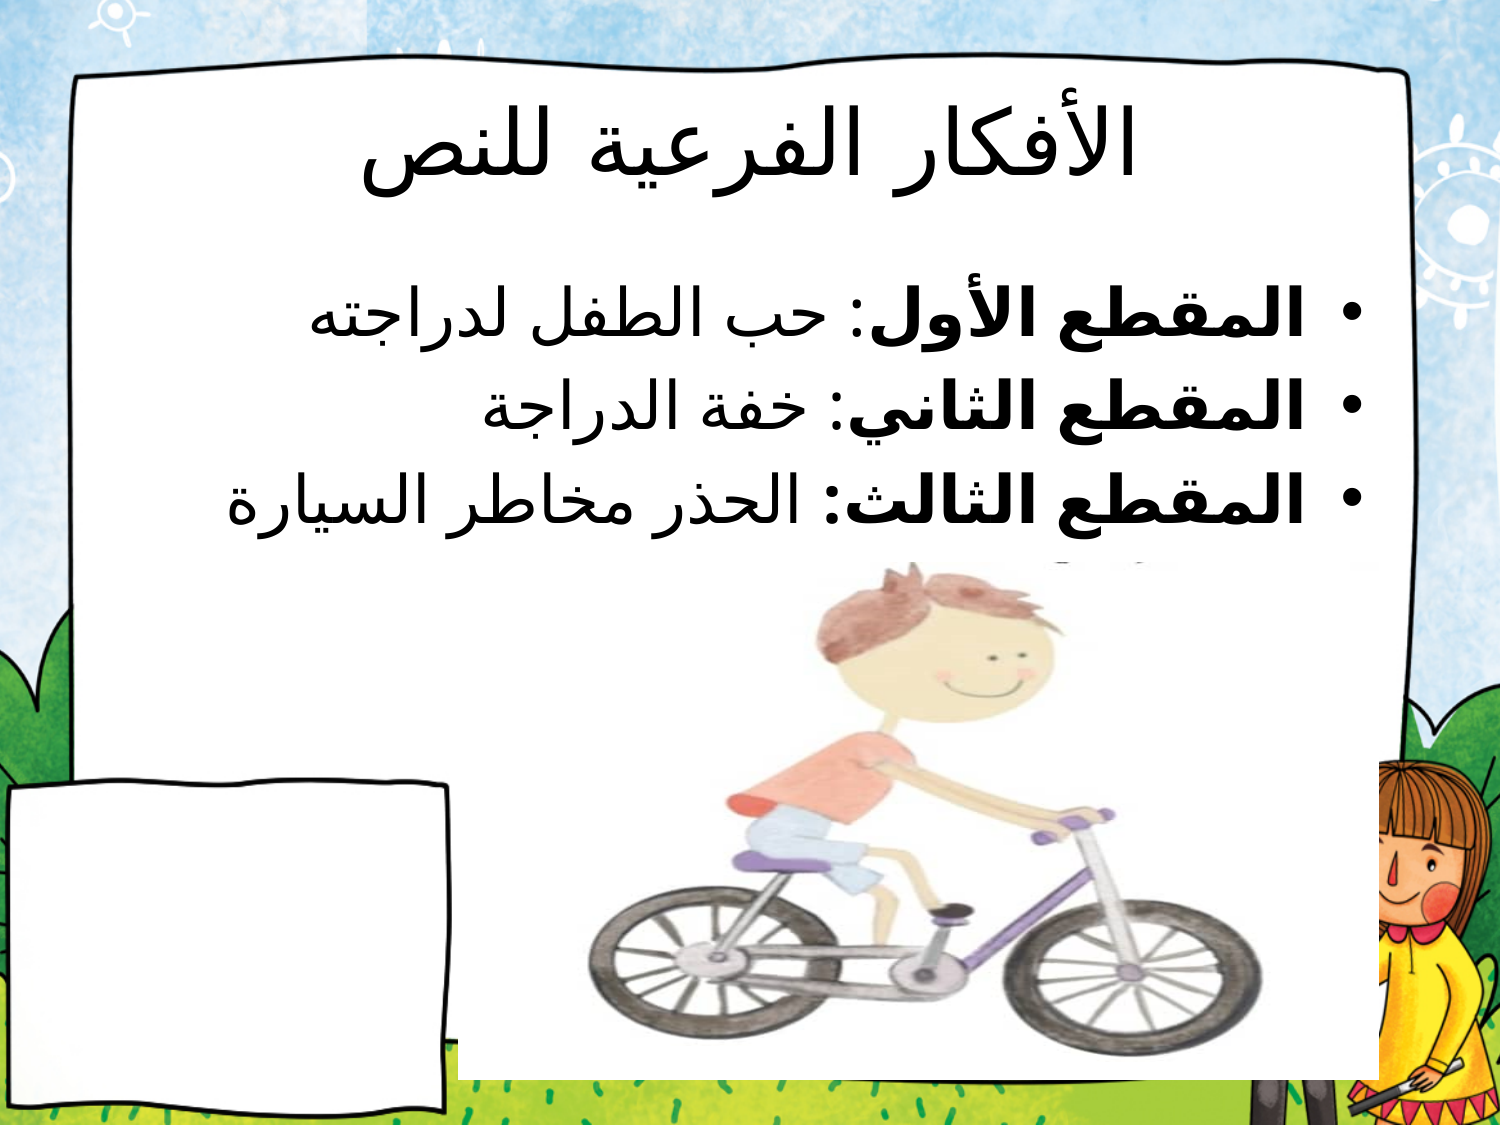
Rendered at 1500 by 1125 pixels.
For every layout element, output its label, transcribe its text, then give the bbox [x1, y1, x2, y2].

list المقطع الأول: حب الطفل لدراجته المقطع الثاني: خفة الدراجة المقطع الثالث: الحذر مخاطر السيارة [97, 262, 1379, 684]
picture [0, 0, 1500, 1125]
title الأفكار الفرعية للنص [75, 45, 1425, 233]
